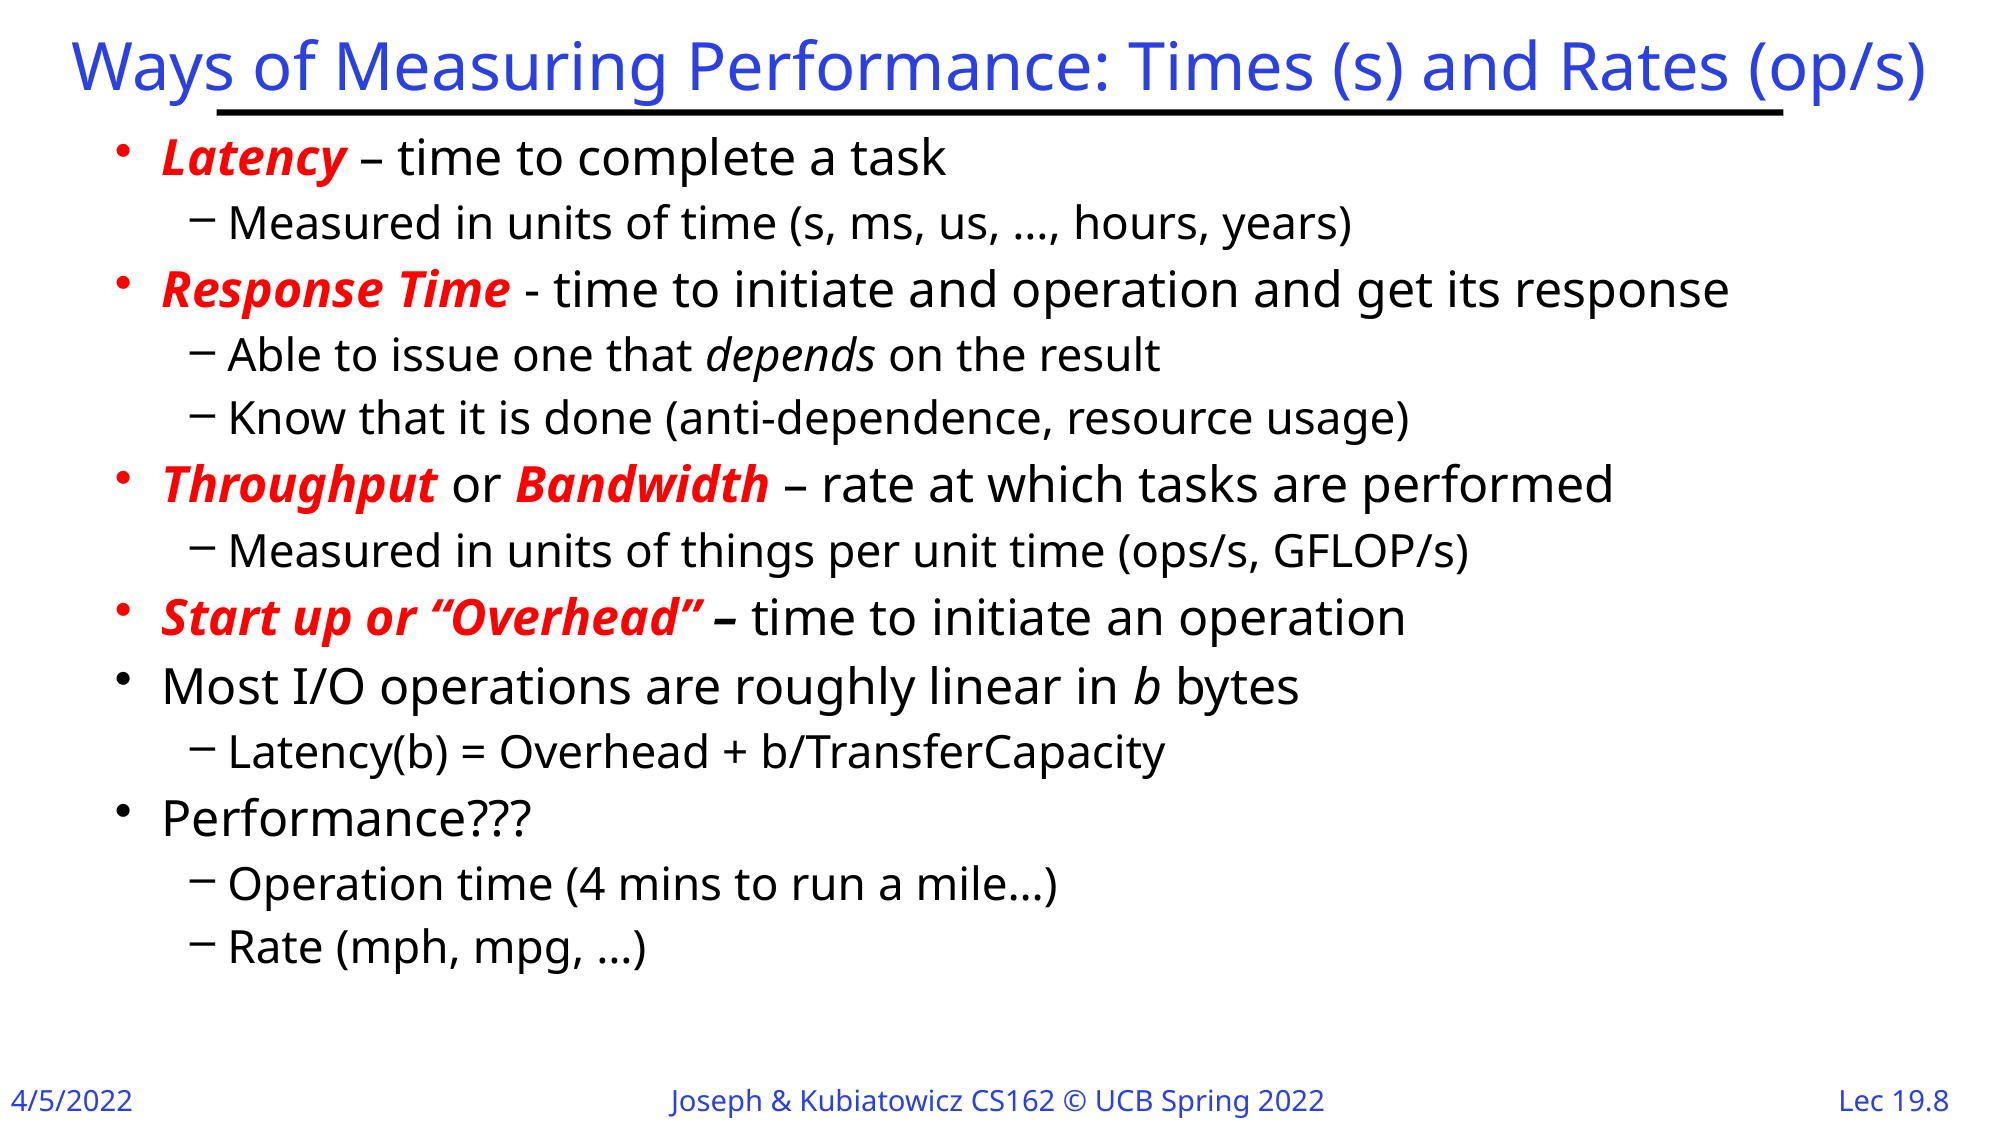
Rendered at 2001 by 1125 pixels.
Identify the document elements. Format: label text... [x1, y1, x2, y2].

list Latency – time to complete a task Measured in units of time (s, ms, us, …, hours, years) Response Time - time to initiate and operation and get its response Able to issue one that depends on the result Know that it is done (anti-dependence, resource usage) Throughput or Bandwidth – rate at which tasks are performed Measured in units of things per unit time (ops/s, GFLOP/s) Start up or “Overhead” – time to initiate an operation Most I/O operations are roughly linear in b bytes Latency(b) = Overhead + b/TransferCapacity Performance??? Operation time (4 mins to run a mile…) Rate (mph, mpg, …) [99, 125, 1834, 1038]
title Ways of Measuring Performance: Times (s) and Rates (op/s) [50, 24, 1950, 113]
